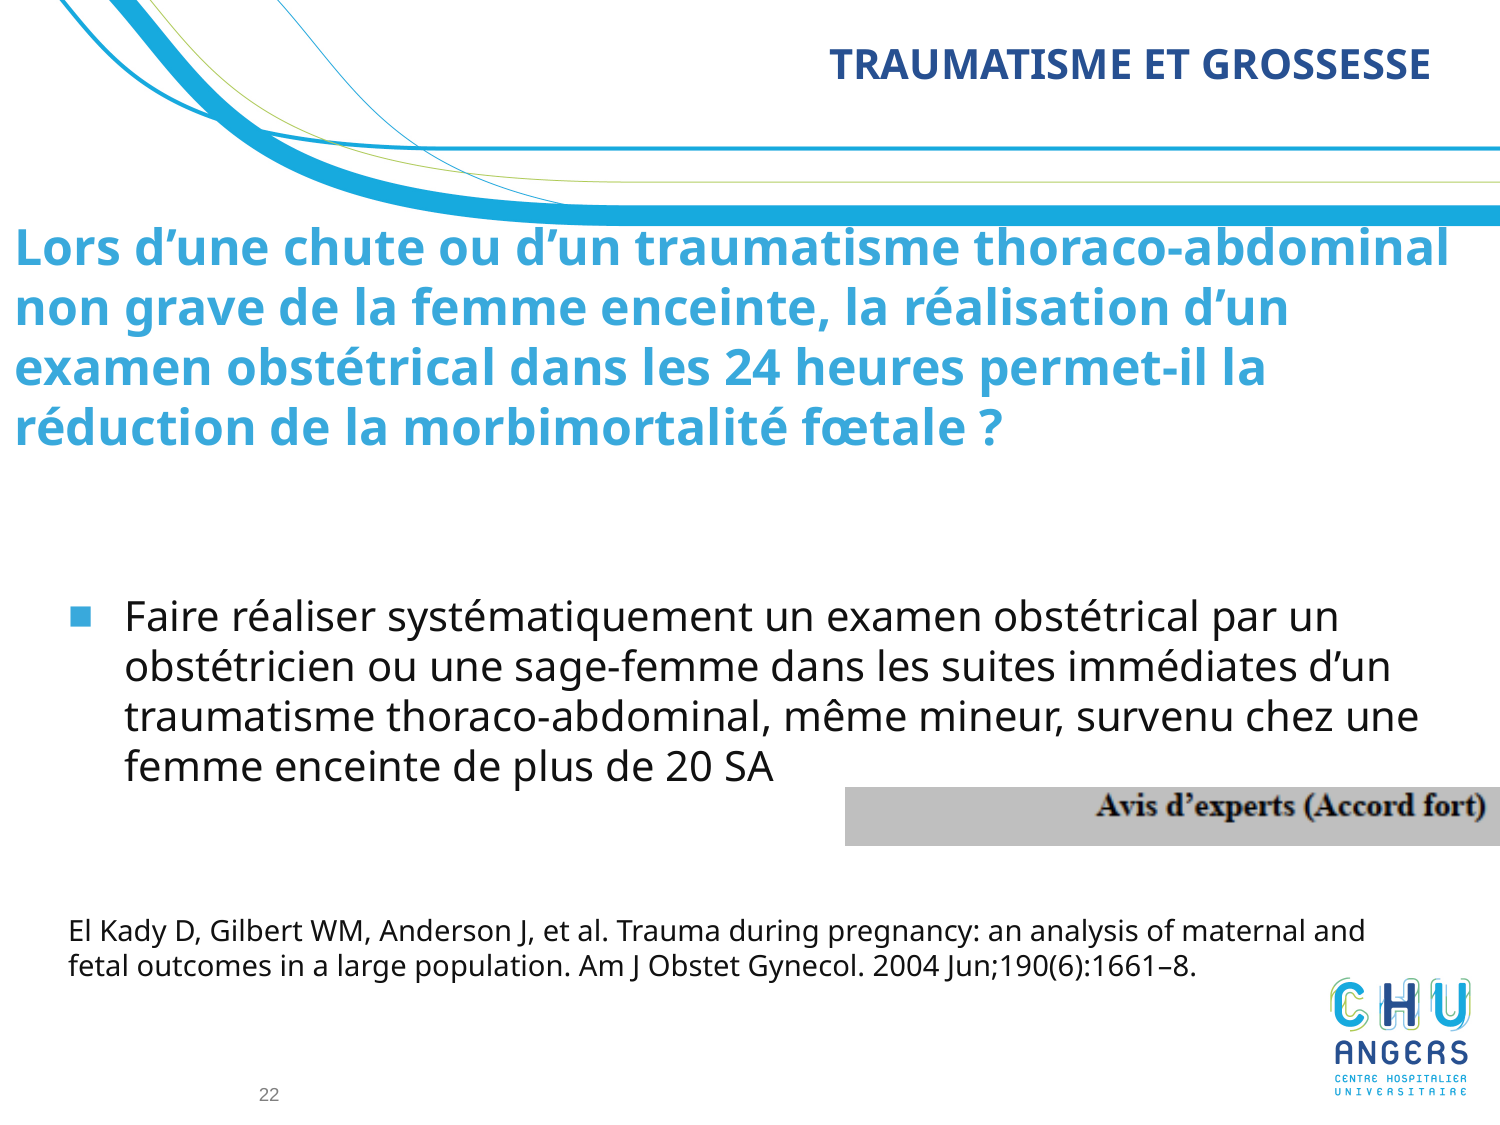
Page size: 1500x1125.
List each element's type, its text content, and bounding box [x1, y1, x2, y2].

slide_number 22 [230, 1074, 295, 1111]
text_box ﻿Lors d’une chute ou d’un traumatisme thoraco-abdominal non grave de la femme enceinte, la réalisation d’un examen obstétrical dans les 24 heures permet-il la réduction de la morbimortalité fœtale ? [0, 208, 1500, 463]
title ﻿TRAUMATISME ET GROSSESSE [430, 0, 1447, 126]
picture [0, 0, 1500, 208]
picture [0, 463, 1500, 1125]
list ﻿Faire réaliser systématiquement un examen obstétrical par un obstétricien ou une sage-femme dans les suites immédiates d’un traumatisme thoraco-abdominal, même mineur, survenu chez une femme enceinte de plus de 20 SA El Kady D, Gilbert WM, Anderson J, et al. Trauma during pregnancy: an analysis of maternal and fetal outcomes in a large population. Am J Obstet Gynecol. 2004 Jun;190(6):1661–8. [53, 465, 1449, 1012]
